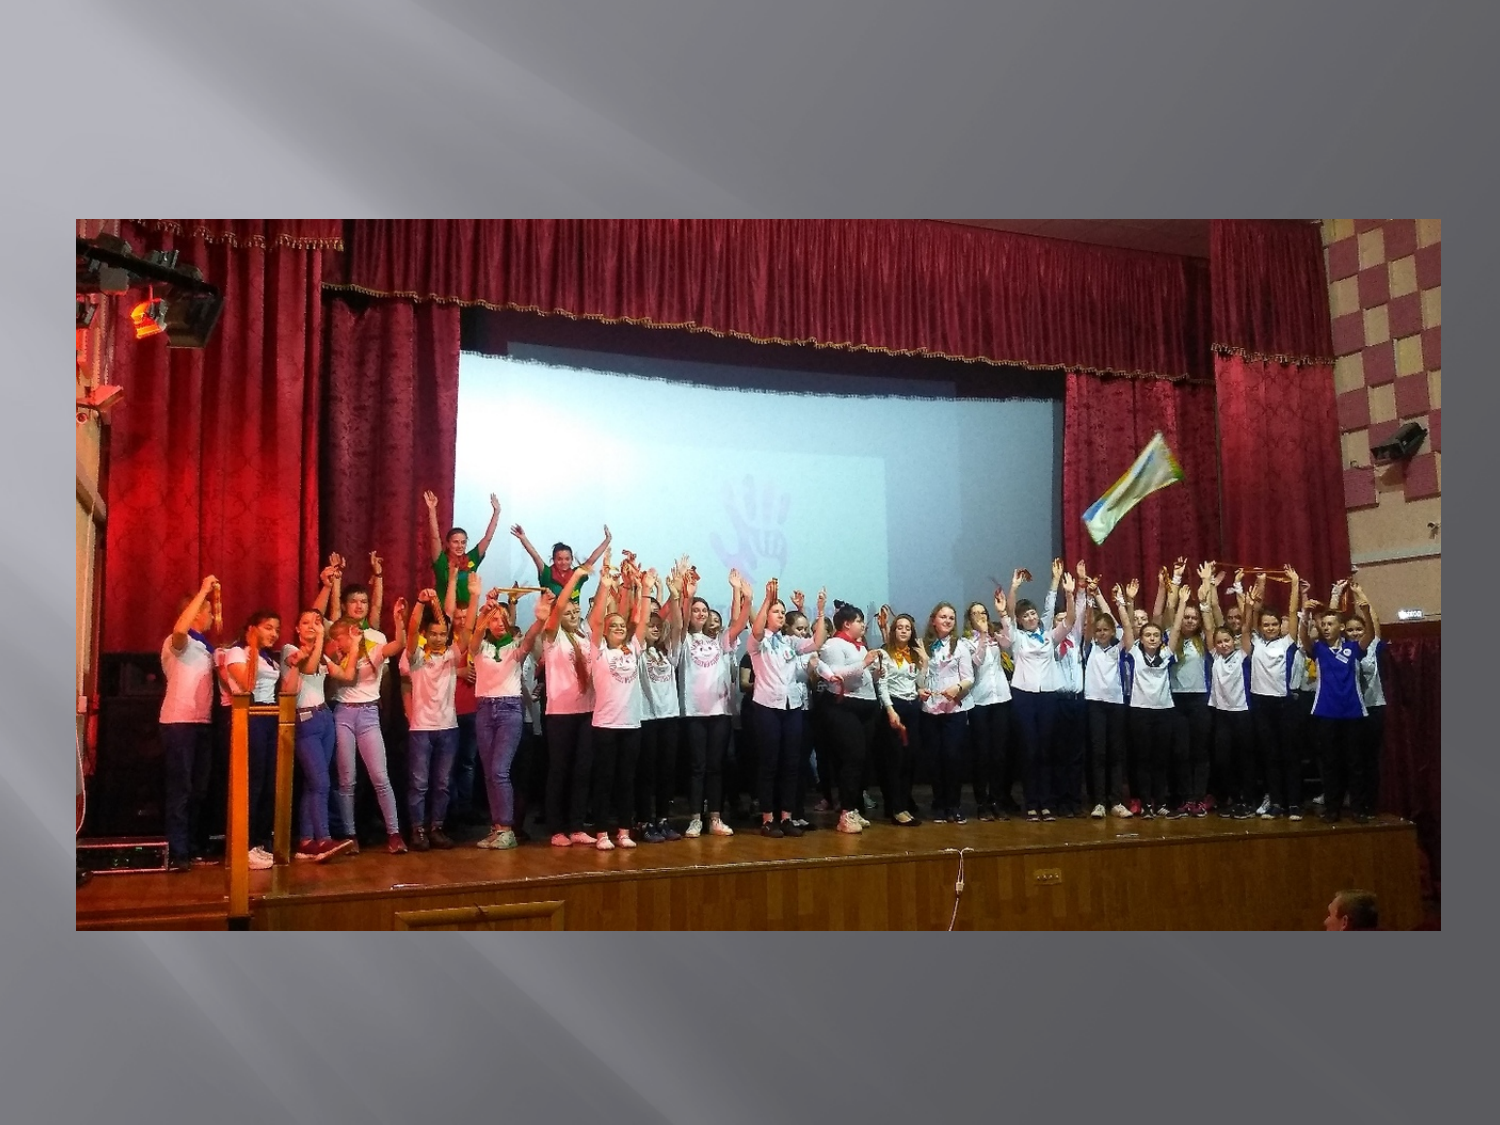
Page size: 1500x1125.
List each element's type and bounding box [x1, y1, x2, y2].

picture [76, 219, 1442, 931]
